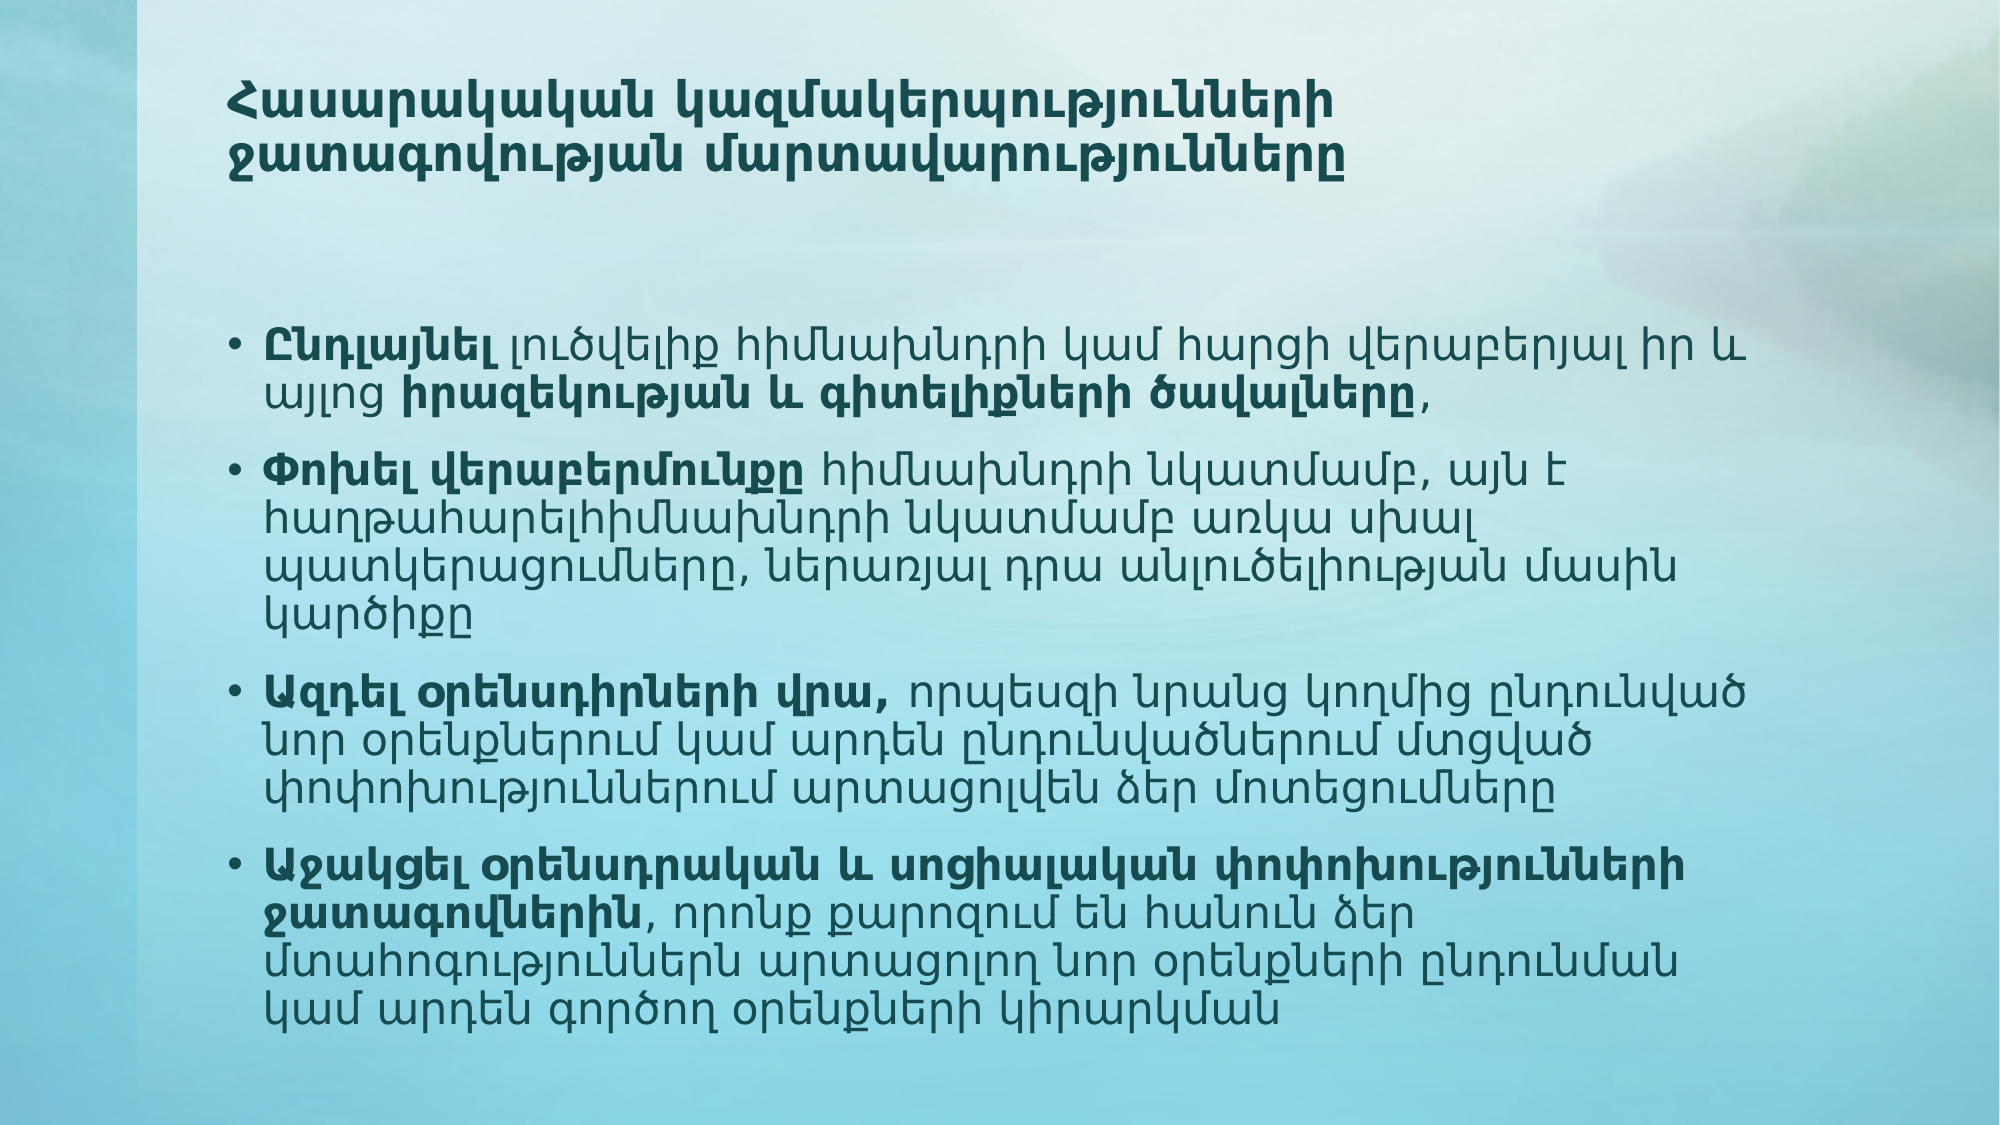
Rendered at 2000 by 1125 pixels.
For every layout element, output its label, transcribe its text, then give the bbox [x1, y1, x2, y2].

title Հասարակական կազմակերպությունների ջատագովության մարտավարությունները [212, 62, 1788, 250]
picture [0, 0, 2000, 1125]
list Ընդլայնել լուծվելիք հիմնախնդրի կամ հարցի վերաբերյալ իր և այլոց իրազեկության և գիտելիքների ծավալները, Փոխել վերաբերմունքը հիմնախնդրի նկատմամբ, այն է հաղթահարելհիմնախնդրի նկատմամբ առկա սխալ պատկերացումները, ներառյալ դրա անլուծելիության մասին կարծիքը Ազդել օրենսդիրների վրա, որպեսզի նրանց կողմից ընդունված նոր օրենքներում կամ արդեն ընդունվածներում մտցված փոփոխություններում արտացոլվեն ձեր մոտեցումները Աջակցել օրենսդրական և սոցիալական փոփոխությունների ջատագովներին, որոնք քարոզում են հանուն ձեր մտահոգություններն արտացոլող նոր օրենքների ընդունման կամ արդեն գործող օրենքների կիրարկման [212, 314, 1788, 1052]
